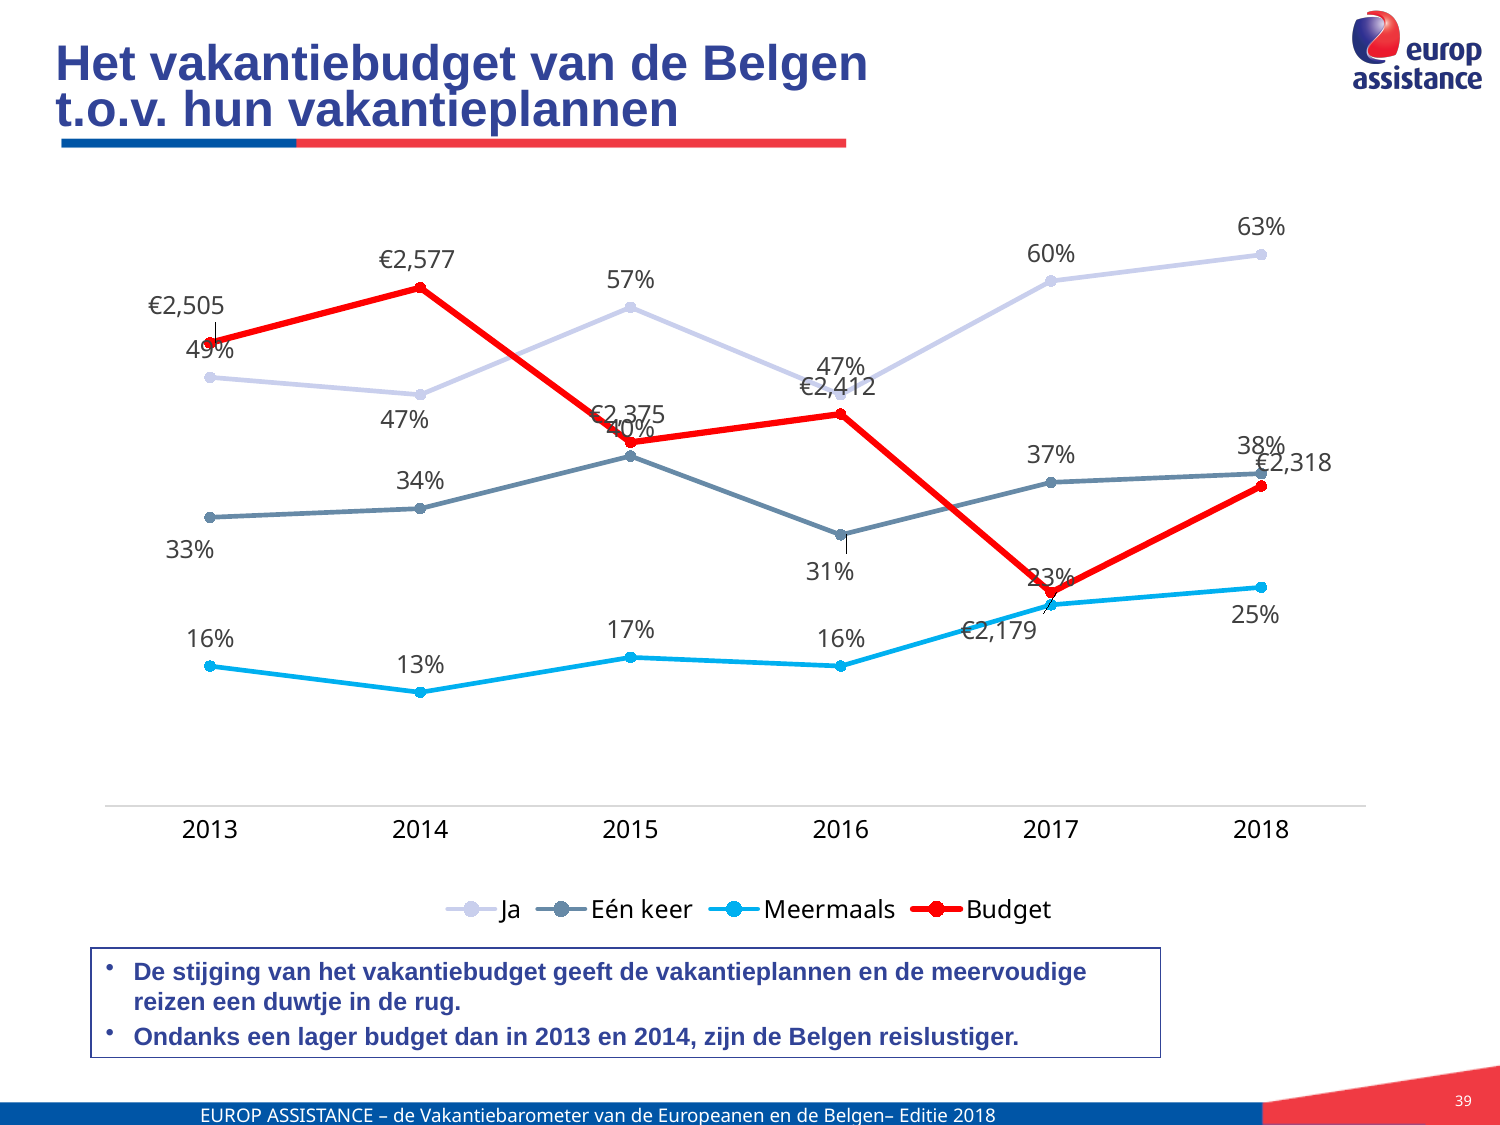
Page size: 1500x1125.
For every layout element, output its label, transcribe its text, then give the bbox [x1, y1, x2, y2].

title Het vakantiebudget van de Belgen t.o.v. hun vakantieplannen [55, 44, 1432, 134]
picture [1351, 5, 1483, 98]
chart [3, 175, 1497, 933]
picture [38, 115, 872, 213]
picture [0, 1046, 1500, 1125]
text_box De stijging van het vakantiebudget geeft de vakantieplannen en de meervoudige reizen een duwtje in de rug. Ondanks een lager budget dan in 2013 en 2014, zijn de Belgen reislustiger. [90, 948, 1161, 1058]
picture [854, 1113, 859, 1121]
